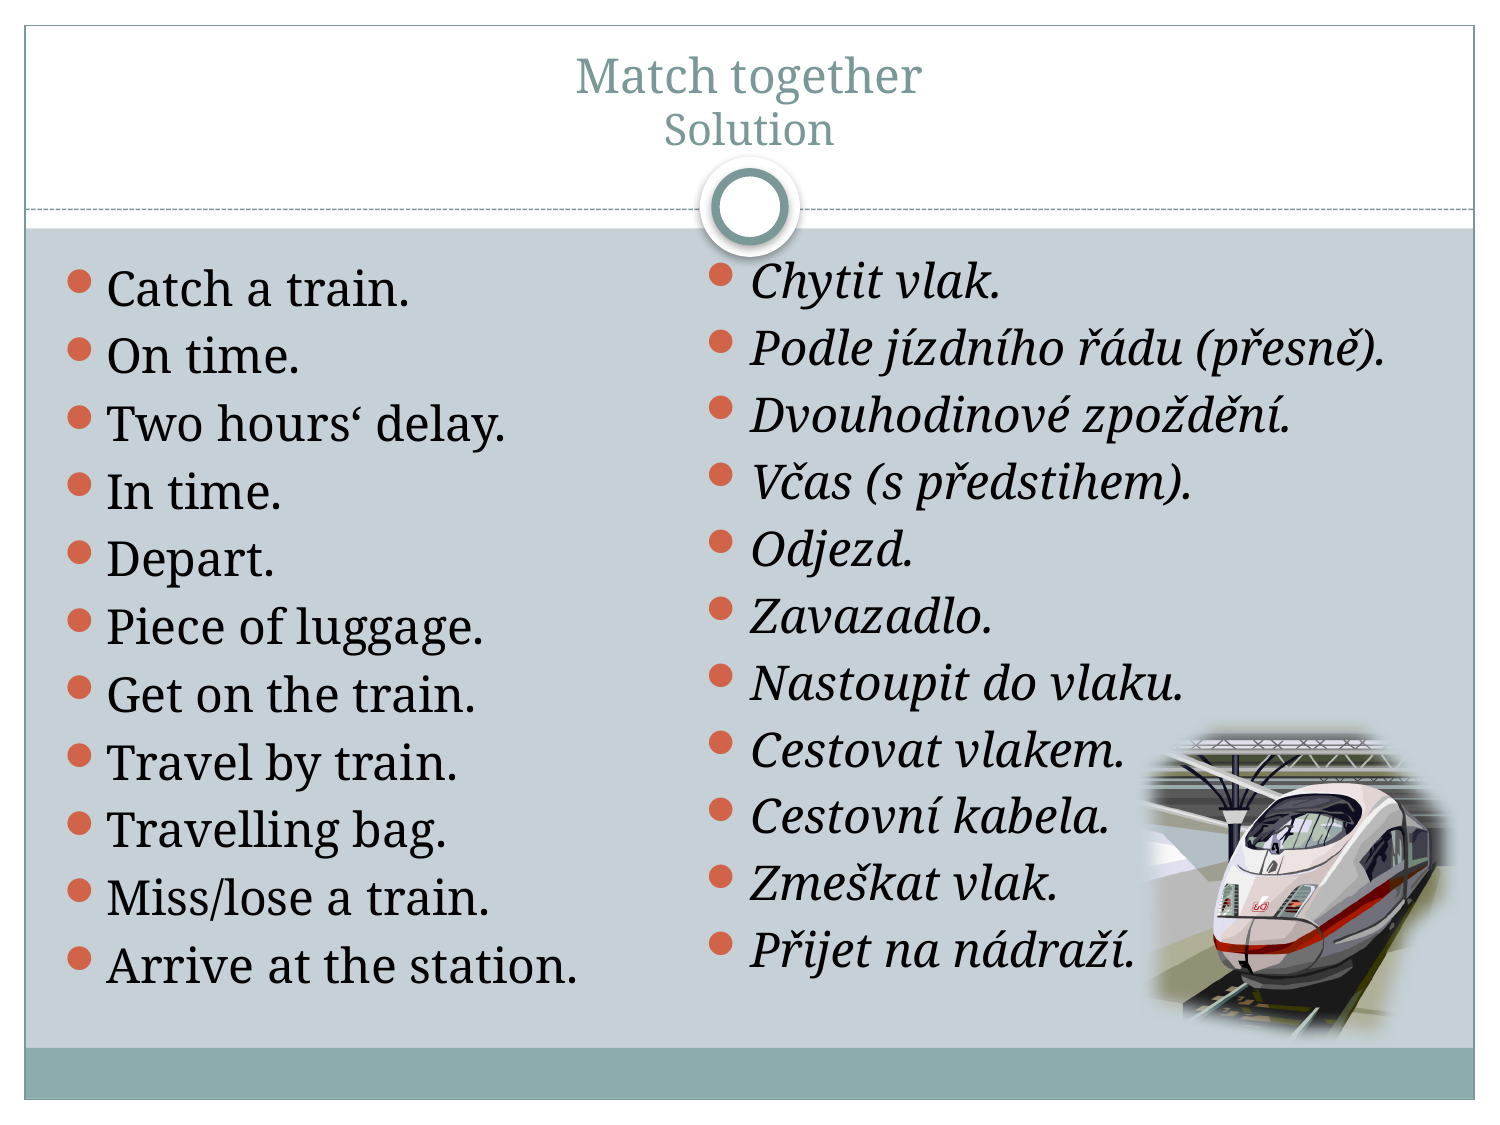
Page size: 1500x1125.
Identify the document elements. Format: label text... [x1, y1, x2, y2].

text_box Chytit vlak. Podle jízdního řádu (přesně). Dvouhodinové zpoždění. Včas (s předstihem). Odjezd. Zavazadlo. Nastoupit do vlaku. Cestovat vlakem. Cestovní kabela. Zmeškat vlak. Přijet na nádraží. [690, 243, 1447, 994]
title Match together Solution [49, 37, 1450, 162]
list Catch a train. On time. Two hours‘ delay. In time. Depart. Piece of luggage. Get on the train. Travel by train. Travelling bag. Miss/lose a train. Arrive at the station. [49, 250, 656, 1001]
picture [1120, 715, 1461, 1059]
